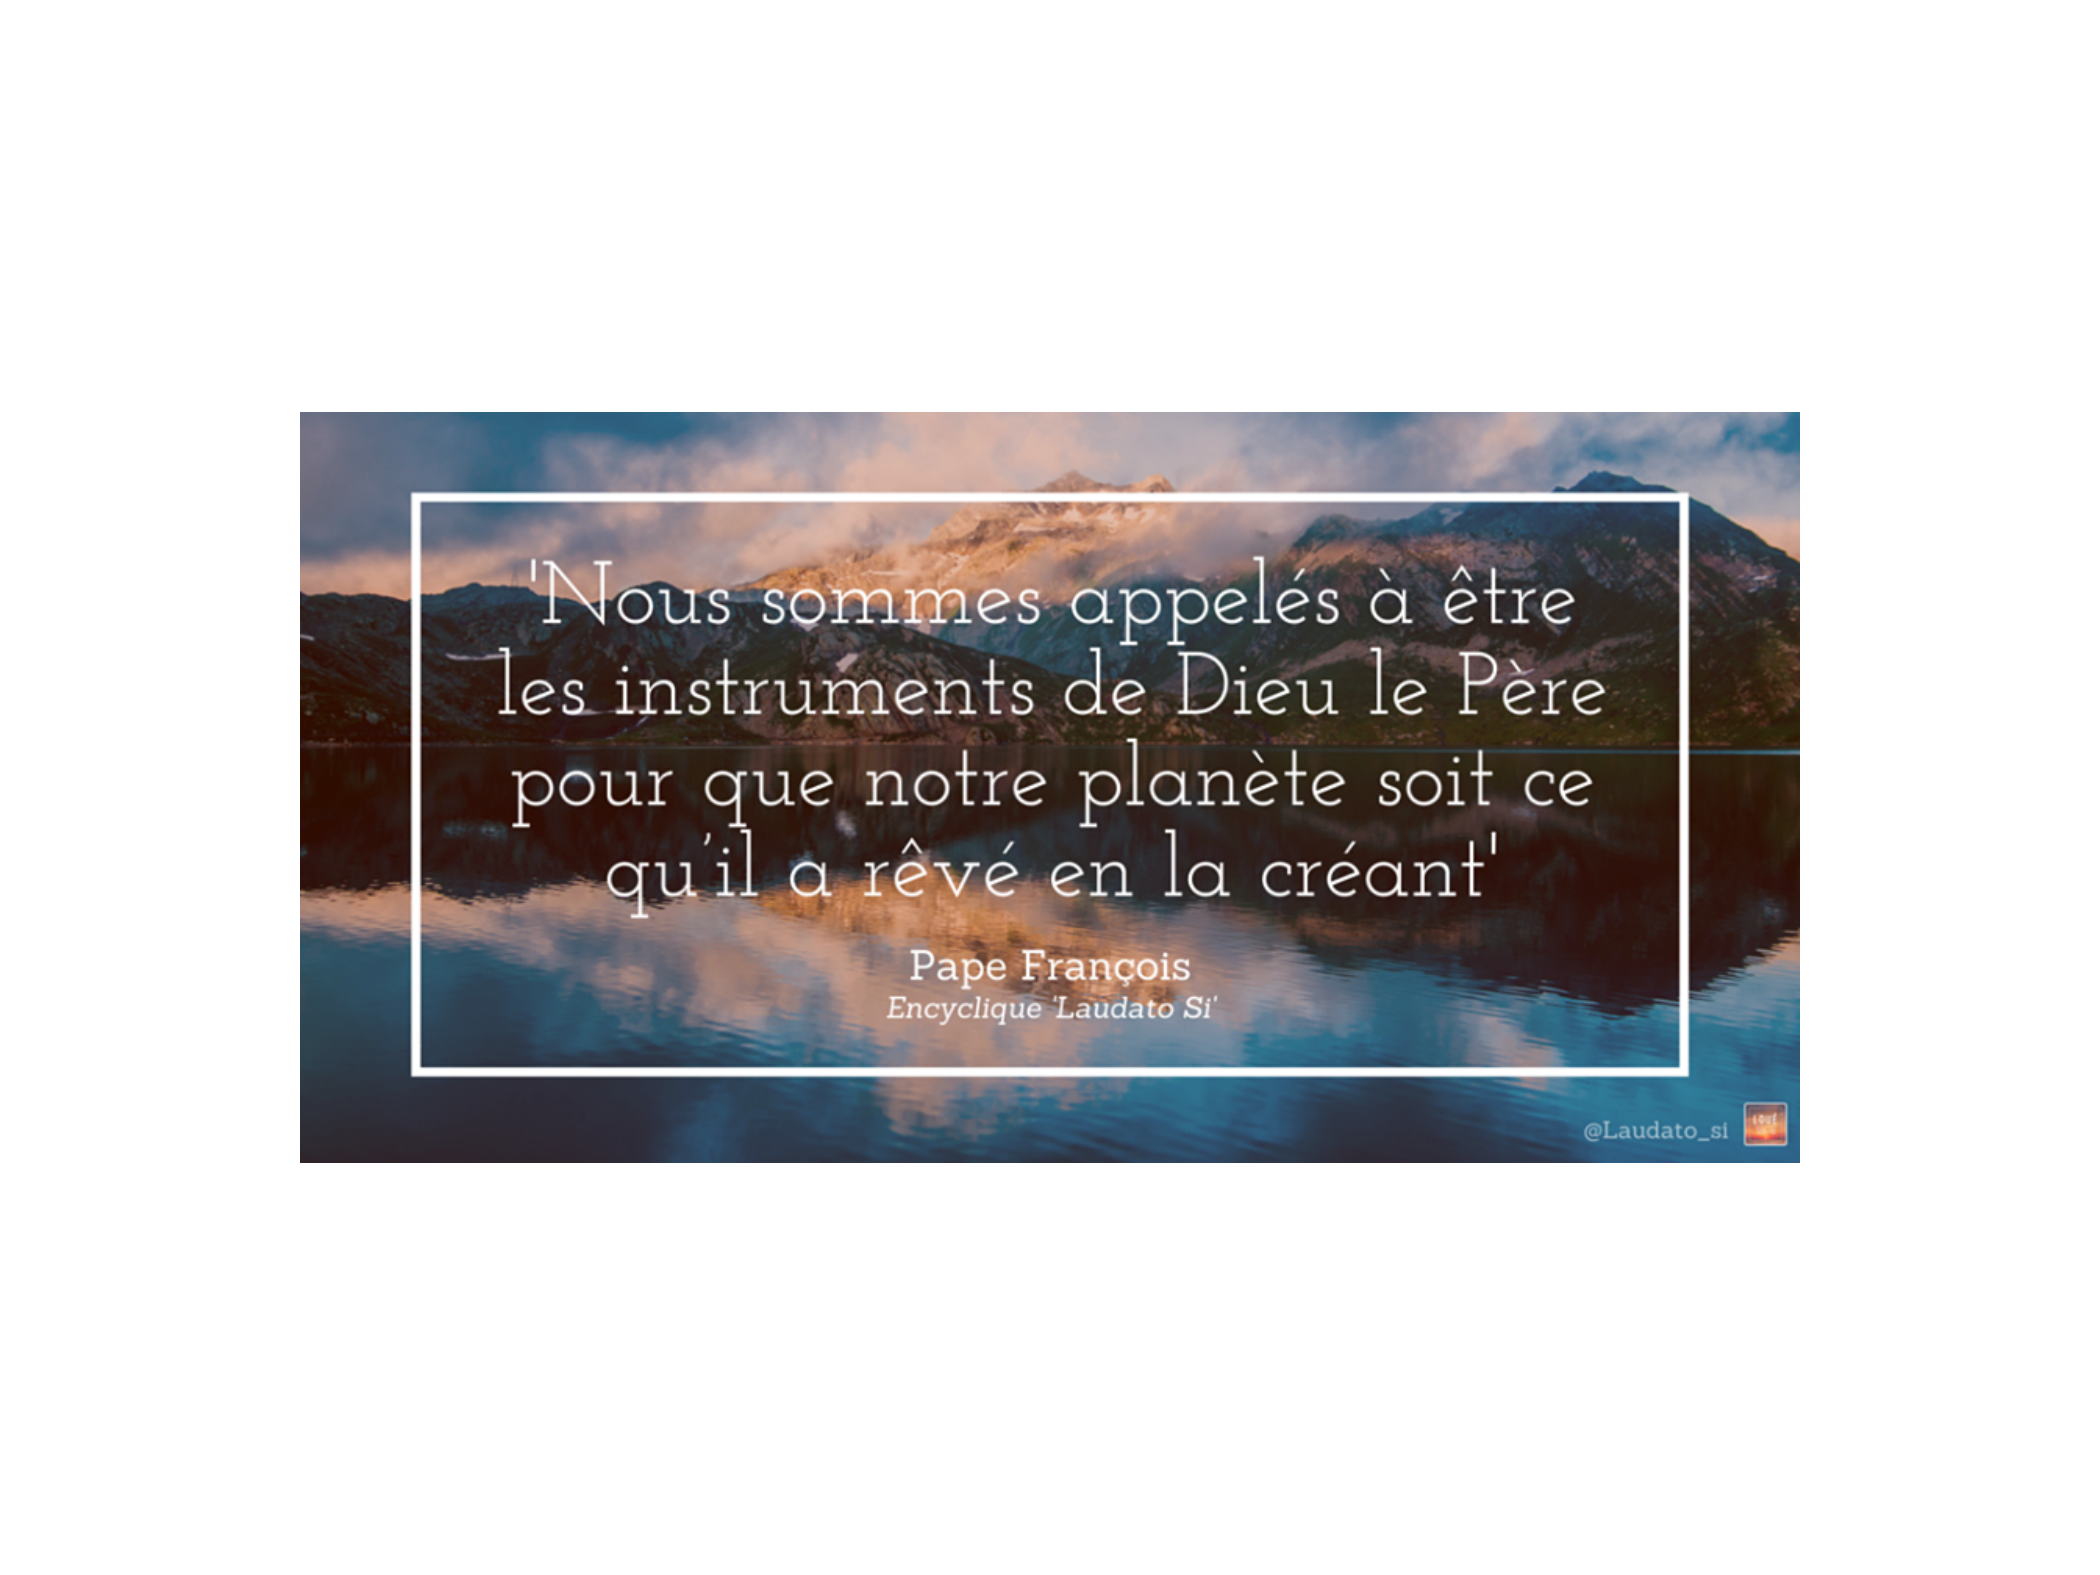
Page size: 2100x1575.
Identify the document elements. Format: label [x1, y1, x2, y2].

picture [299, 412, 1800, 1163]
